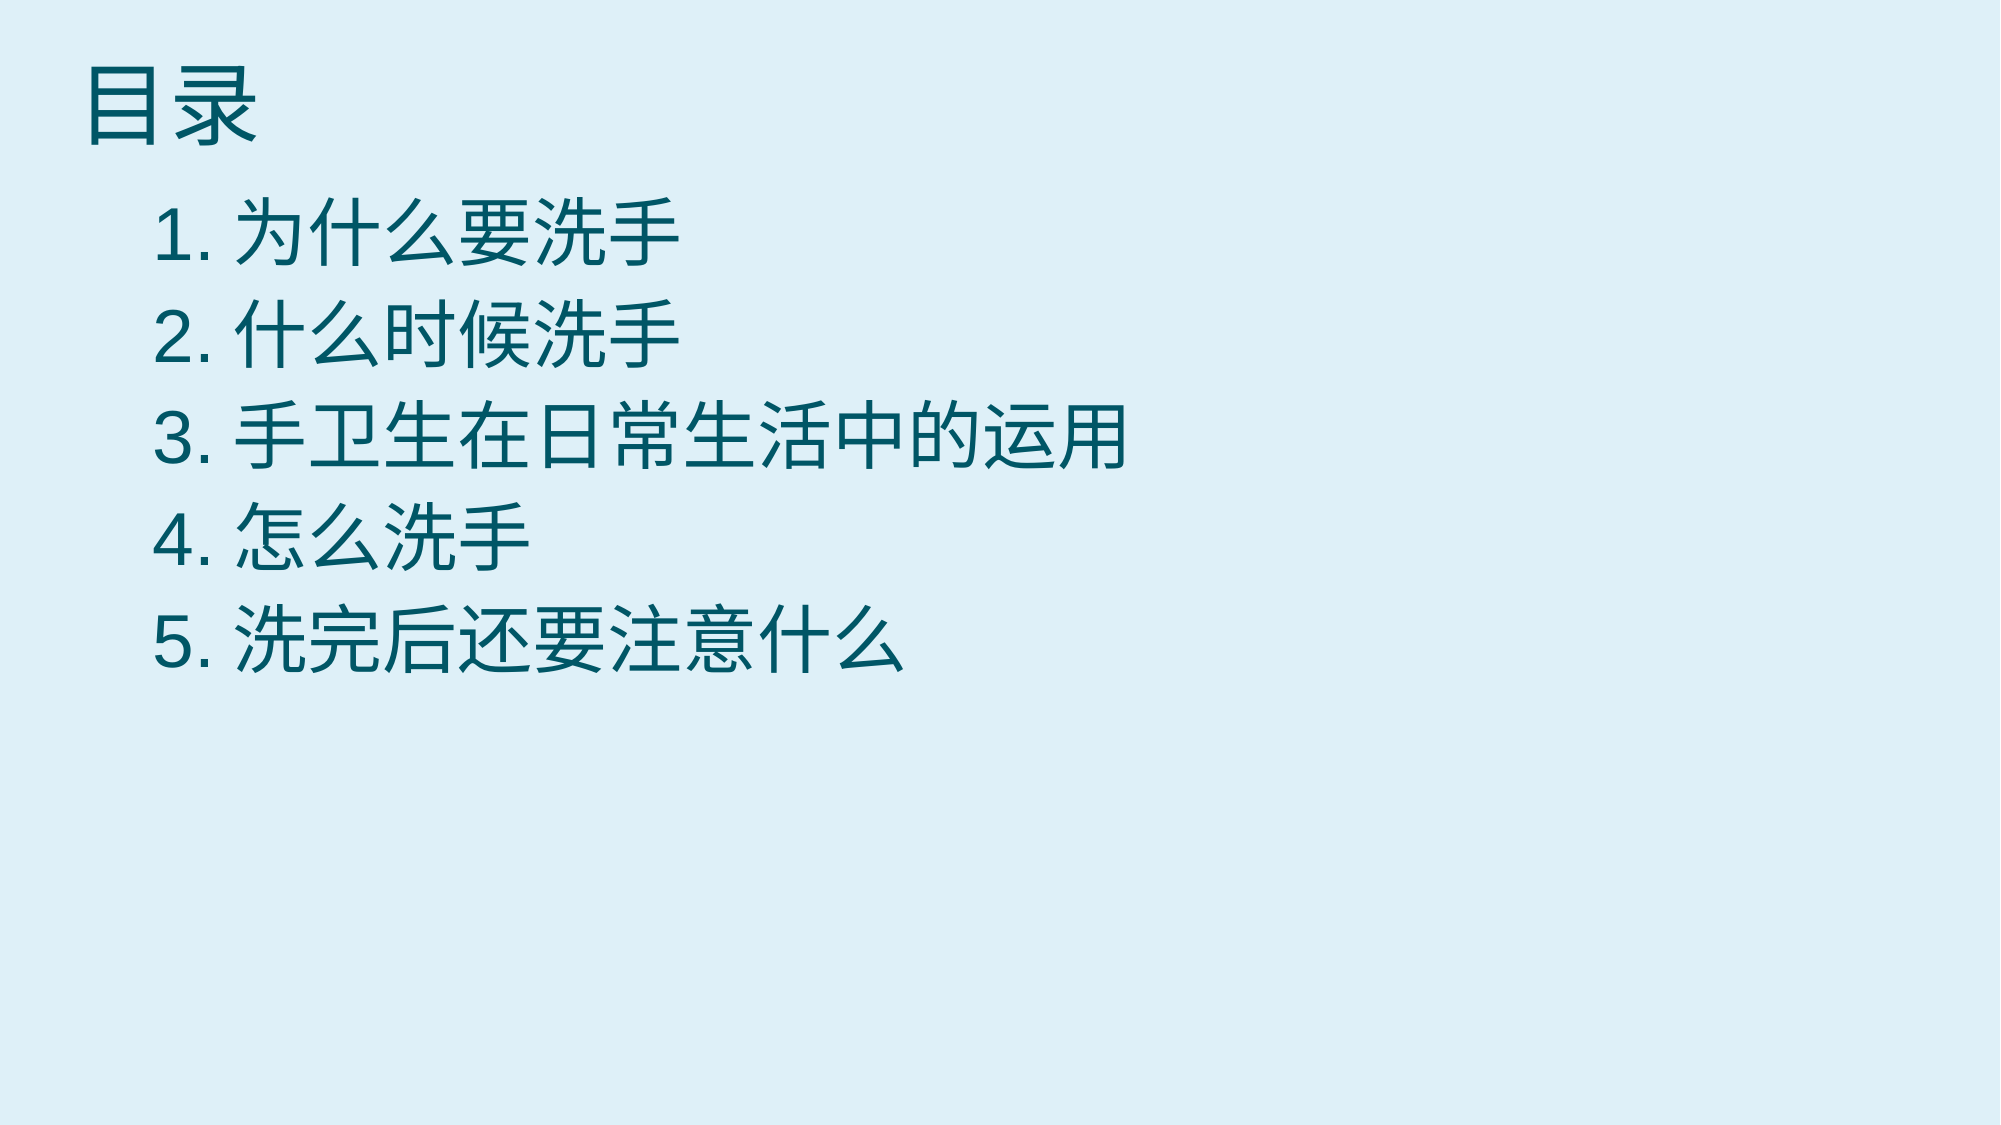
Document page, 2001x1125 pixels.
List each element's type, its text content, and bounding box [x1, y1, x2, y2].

list 1.为什么要洗手 2.什么时候洗手 3.手卫生在日常生活中的运用 4.怎么洗手 5.洗完后还要注意什么 [137, 188, 1889, 1094]
title 目录 [0, 0, 1725, 166]
